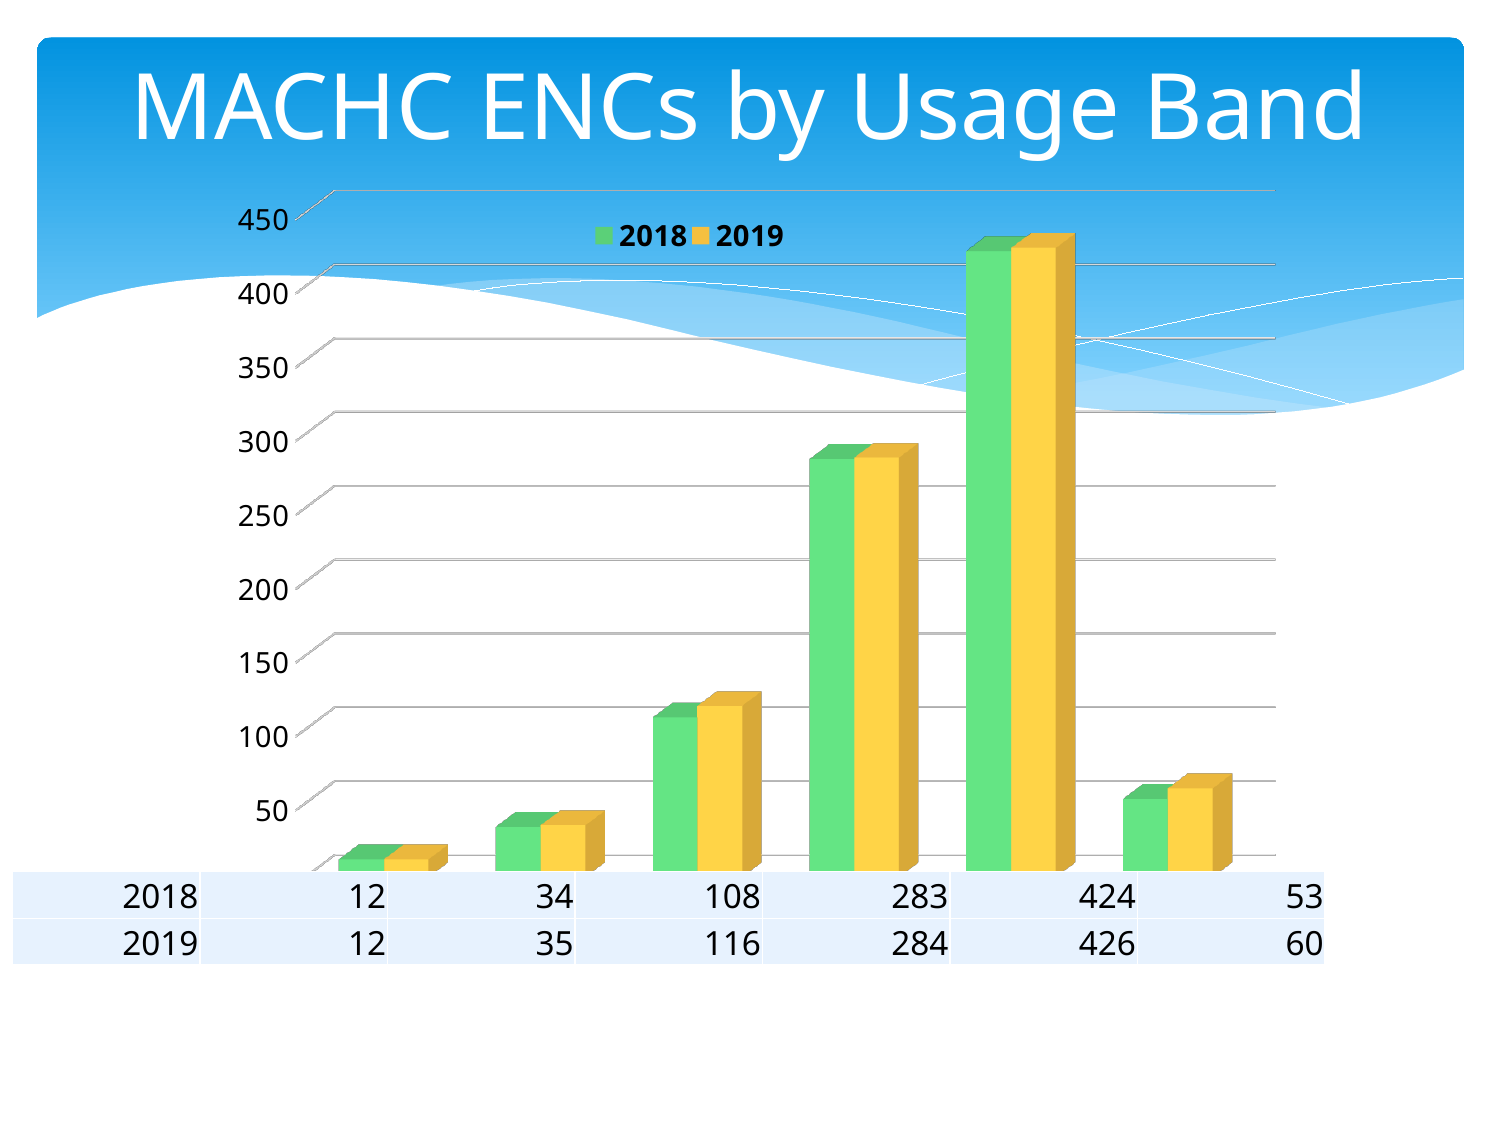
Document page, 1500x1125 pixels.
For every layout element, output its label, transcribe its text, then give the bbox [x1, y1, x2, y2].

table_cell 12 [201, 919, 387, 964]
chart [212, 174, 1426, 951]
table_header 2018 [13, 872, 199, 918]
table_header 12 [201, 872, 206, 918]
table_cell 2019 [13, 919, 199, 964]
title MACHC ENCs by Usage Band [75, 0, 1425, 206]
